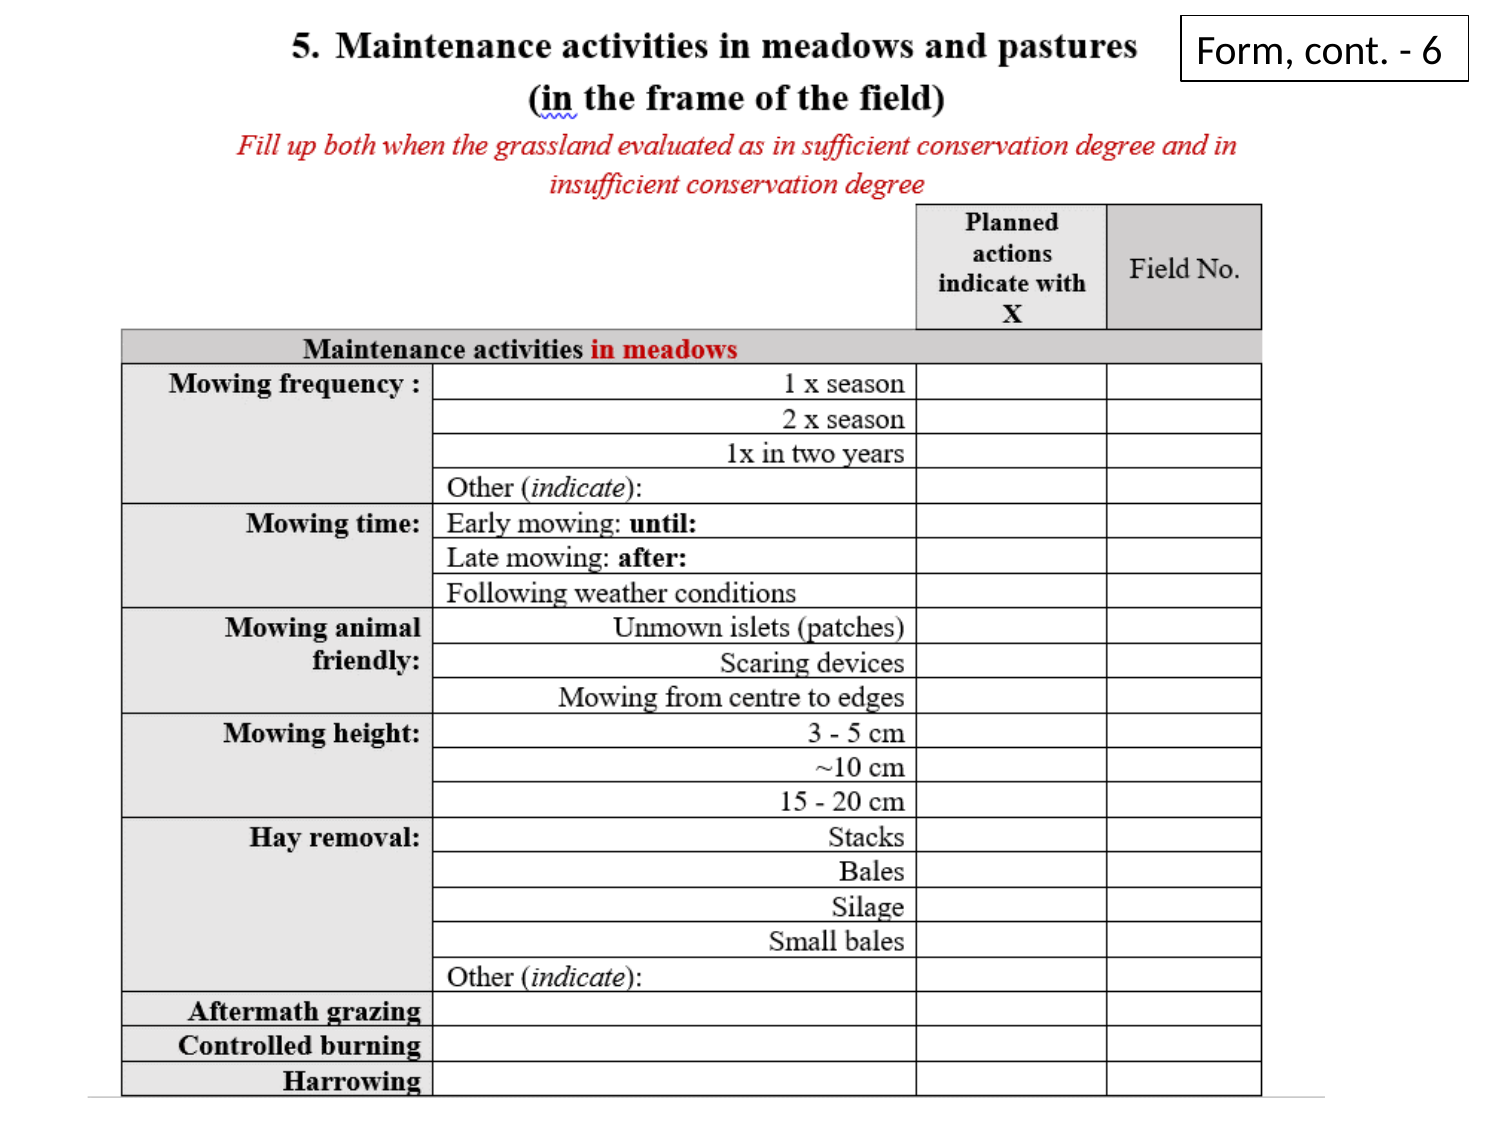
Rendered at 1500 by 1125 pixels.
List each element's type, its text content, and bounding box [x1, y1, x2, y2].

text_box Form, cont. - 6 [1326, 15, 1469, 81]
picture [87, 15, 1326, 1098]
